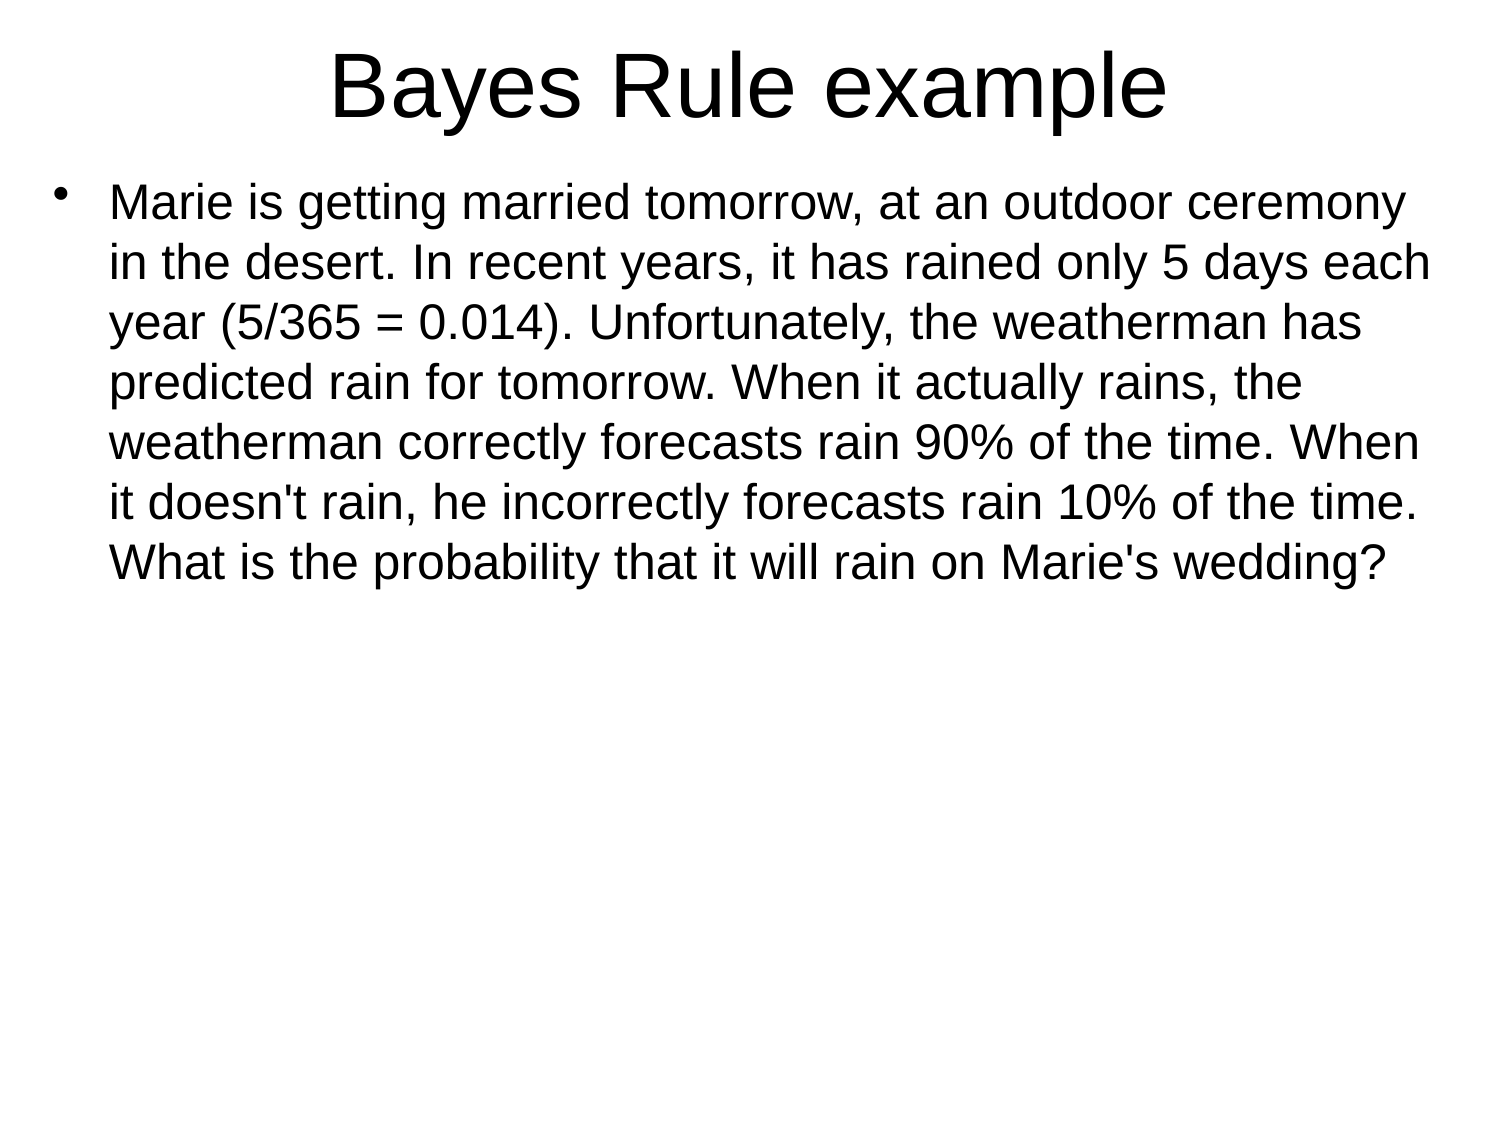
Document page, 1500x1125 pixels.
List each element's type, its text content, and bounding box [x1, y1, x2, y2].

title Bayes Rule example [74, 0, 1426, 162]
list Marie is getting married tomorrow, at an outdoor ceremony in the desert. In recent years, it has rained only 5 days each year (5/365 = 0.014). Unfortunately, the weatherman has predicted rain for tomorrow. When it actually rains, the weatherman correctly forecasts rain 90% of the time. When it doesn't rain, he incorrectly forecasts rain 10% of the time. What is the probability that it will rain on Marie's wedding? [37, 162, 1463, 968]
